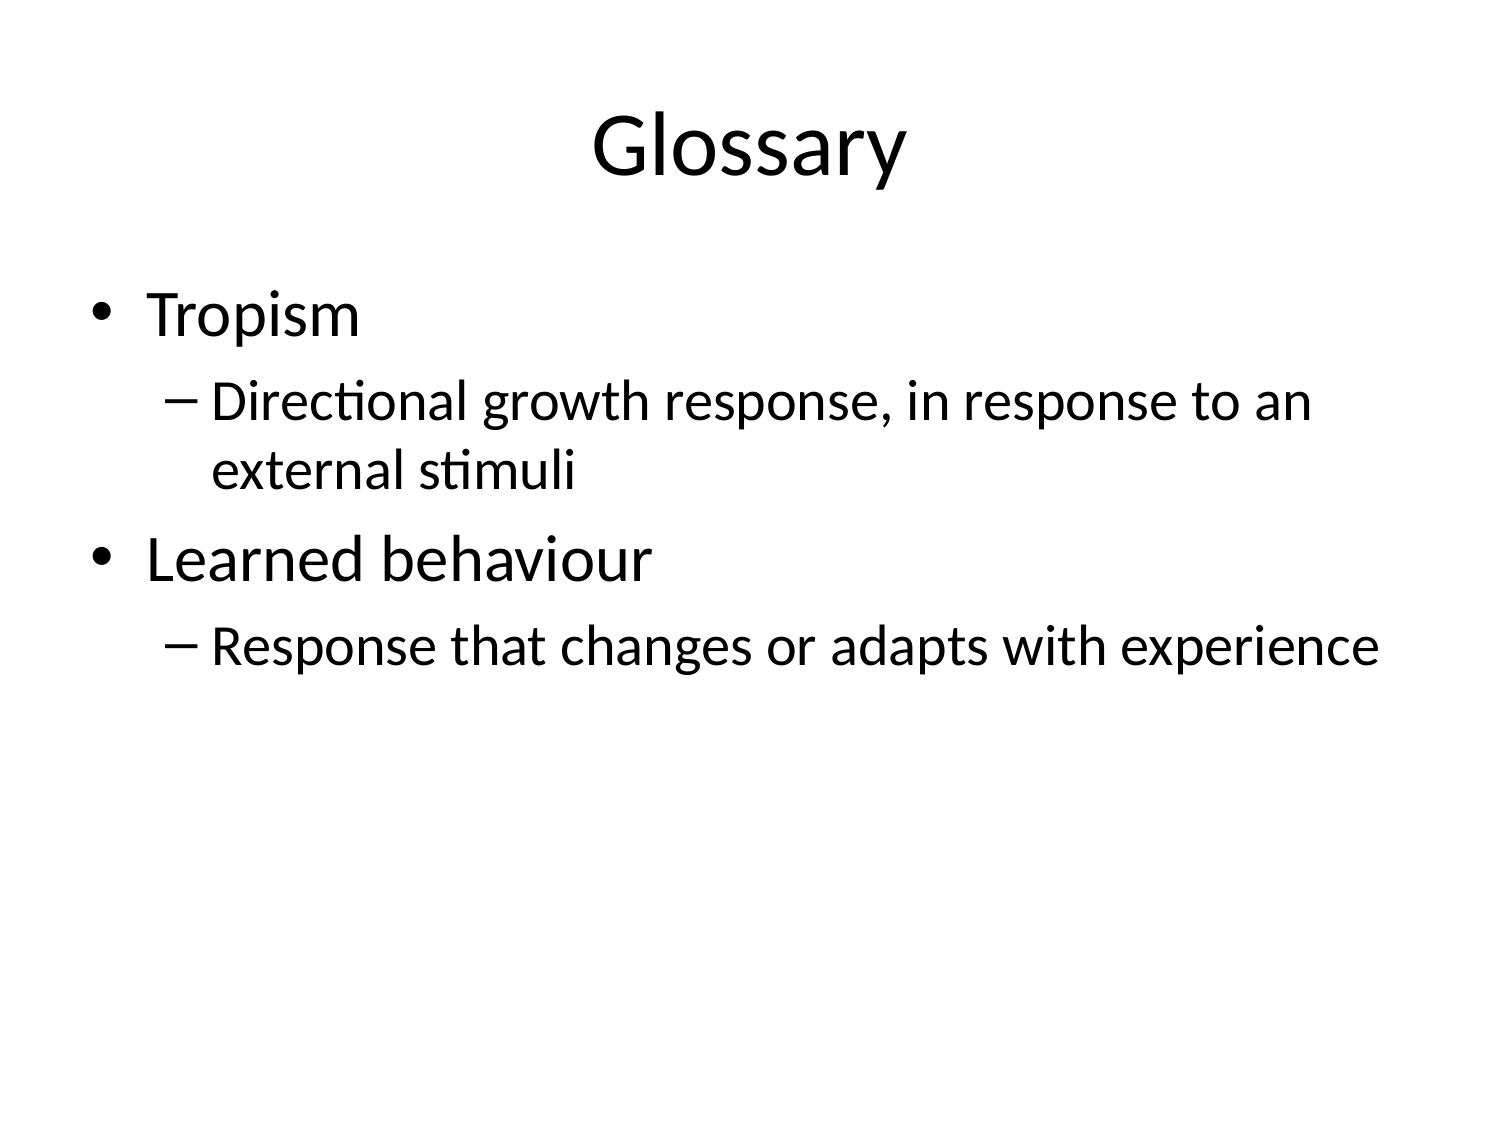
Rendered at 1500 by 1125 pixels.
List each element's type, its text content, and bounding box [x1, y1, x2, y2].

title Glossary [75, 45, 1425, 233]
list Tropism Directional growth response, in response to an external stimuli Learned behaviour Response that changes or adapts with experience [75, 262, 1425, 1005]
